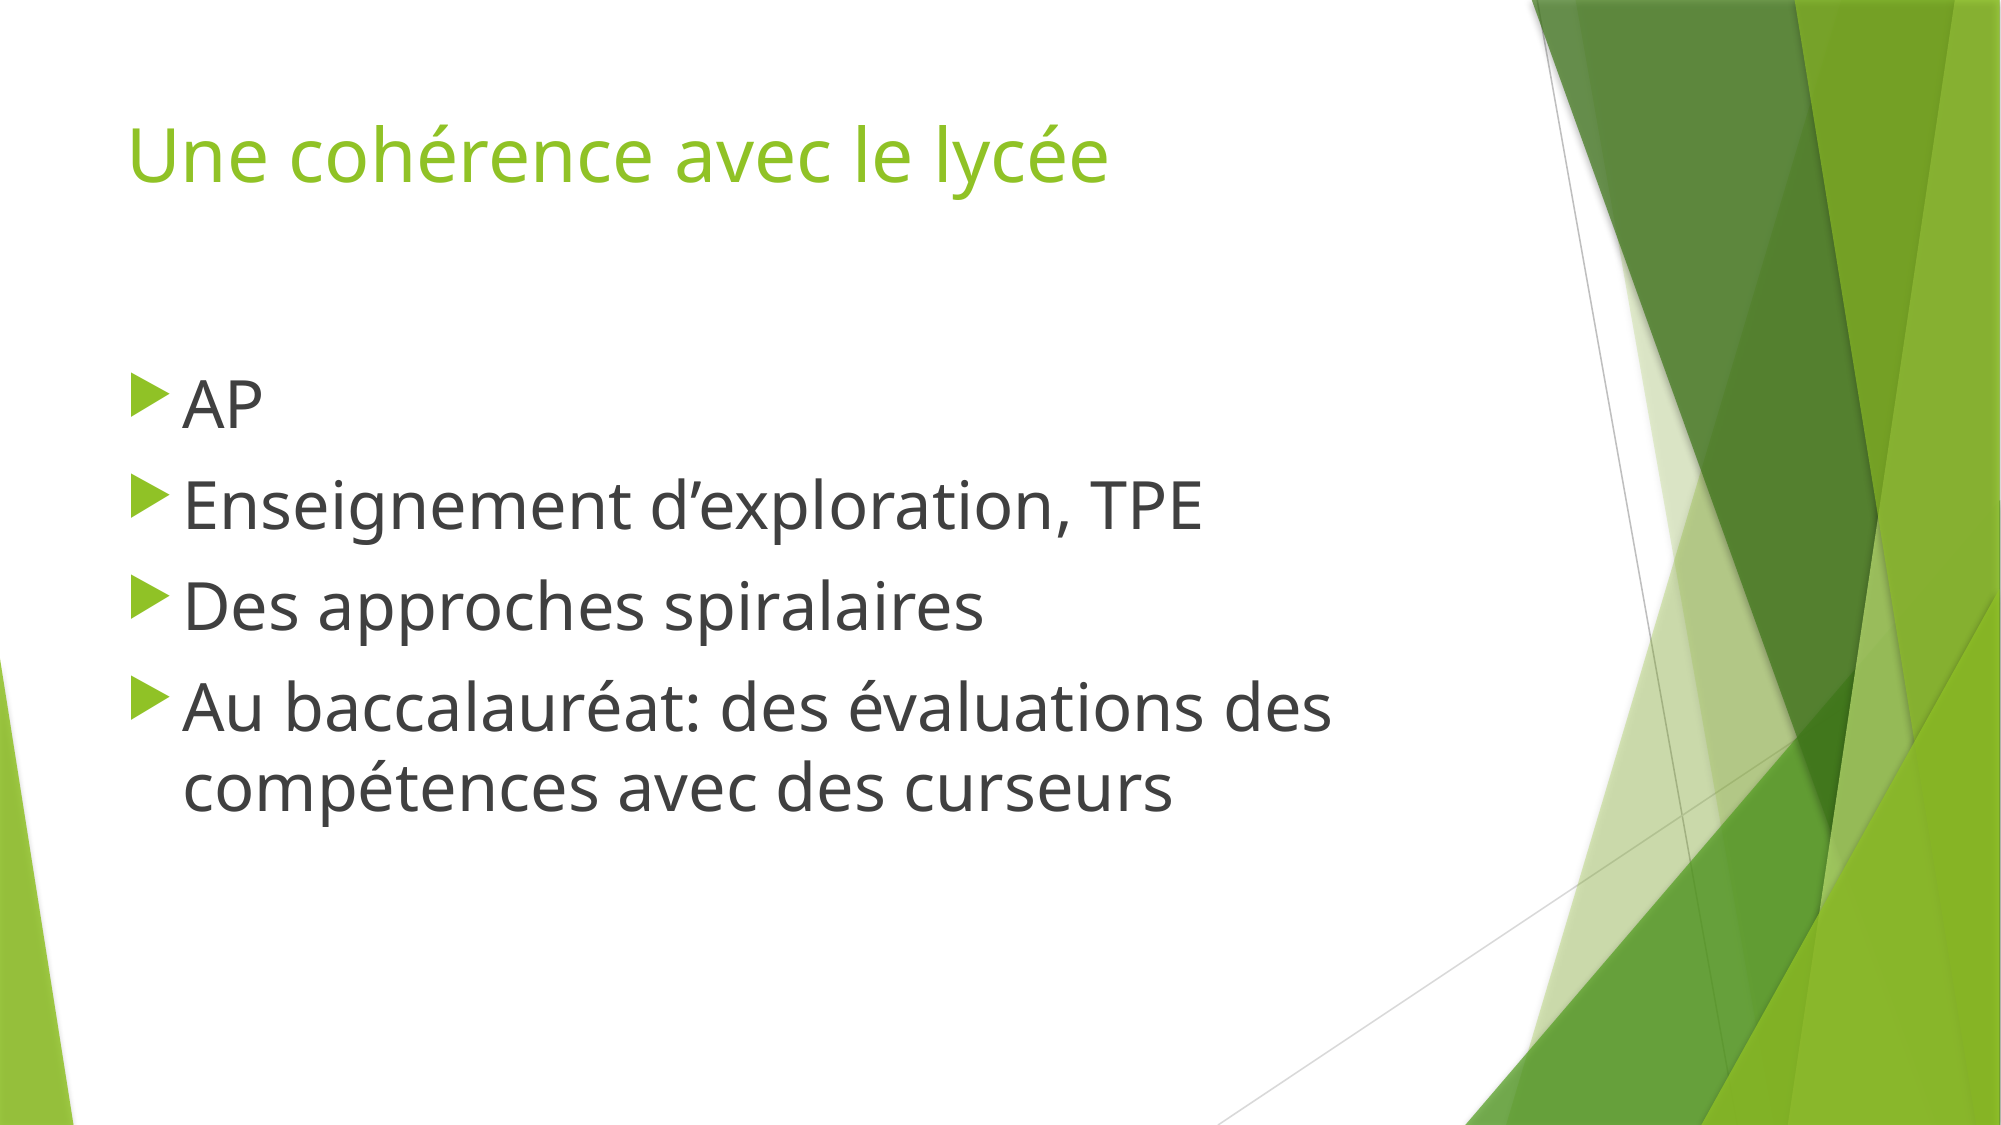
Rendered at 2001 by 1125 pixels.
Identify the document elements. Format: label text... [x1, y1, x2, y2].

list AP Enseignement d’exploration, TPE Des approches spiralaires Au baccalauréat: des évaluations des compétences avec des curseurs [111, 354, 1522, 992]
title Une cohérence avec le lycée [111, 99, 1522, 317]
